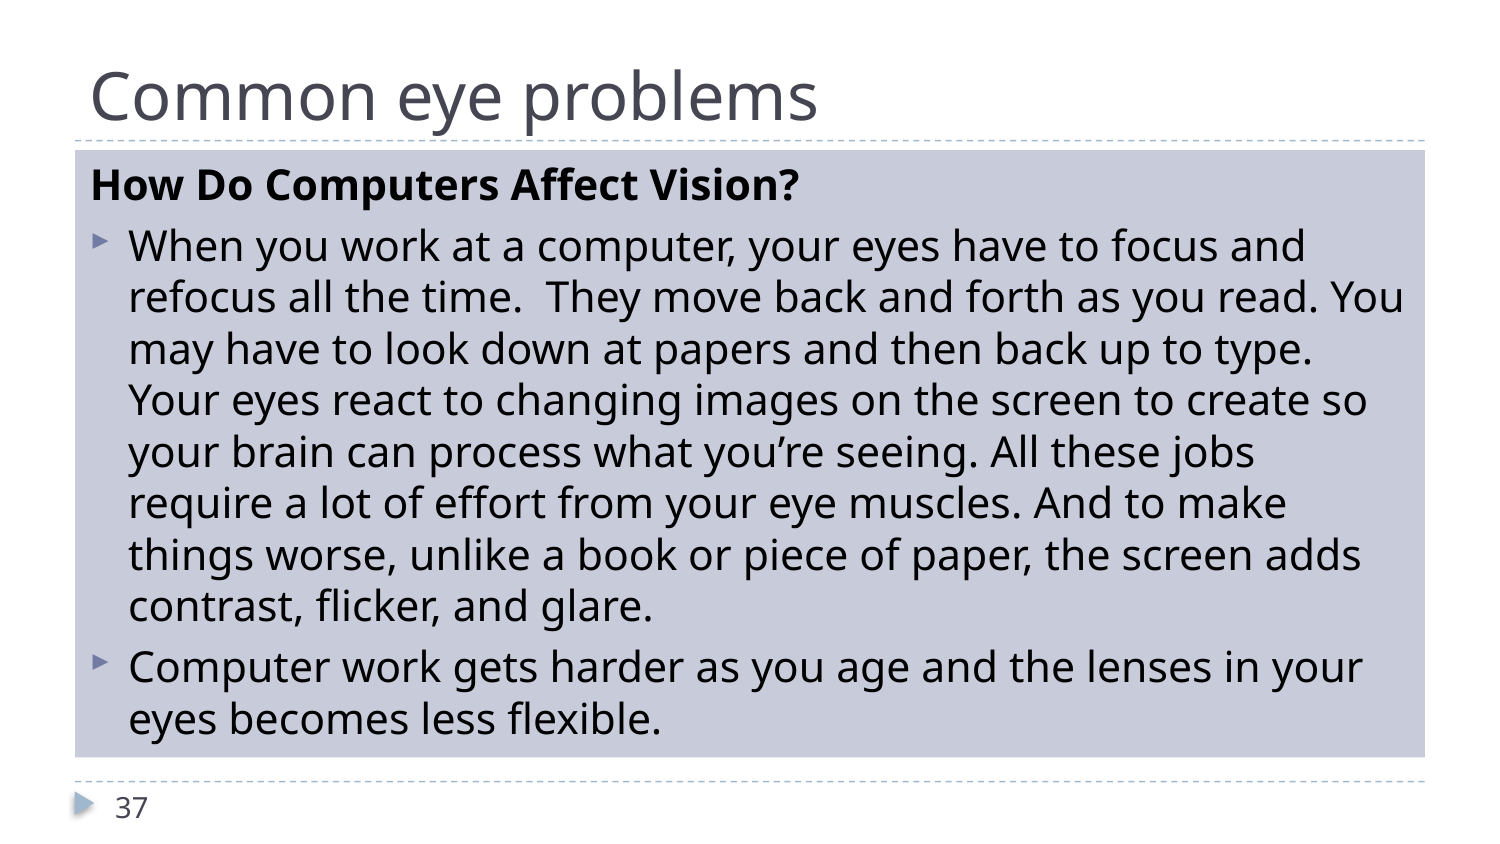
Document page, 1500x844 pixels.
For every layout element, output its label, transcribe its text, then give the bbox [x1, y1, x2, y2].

title Common eye problems [75, 18, 1425, 141]
slide_number 37 [100, 782, 426, 827]
list How Do Computers Affect Vision? When you work at a computer, your eyes have to focus and refocus all the time. They move back and forth as you read. You may have to look down at papers and then back up to type. Your eyes react to changing images on the screen to create so your brain can process what you’re seeing. All these jobs require a lot of effort from your eye muscles. And to make things worse, unlike a book or piece of paper, the screen adds contrast, flicker, and glare. Computer work gets harder as you age and the lenses in your eyes becomes less flexible. [75, 150, 1425, 758]
